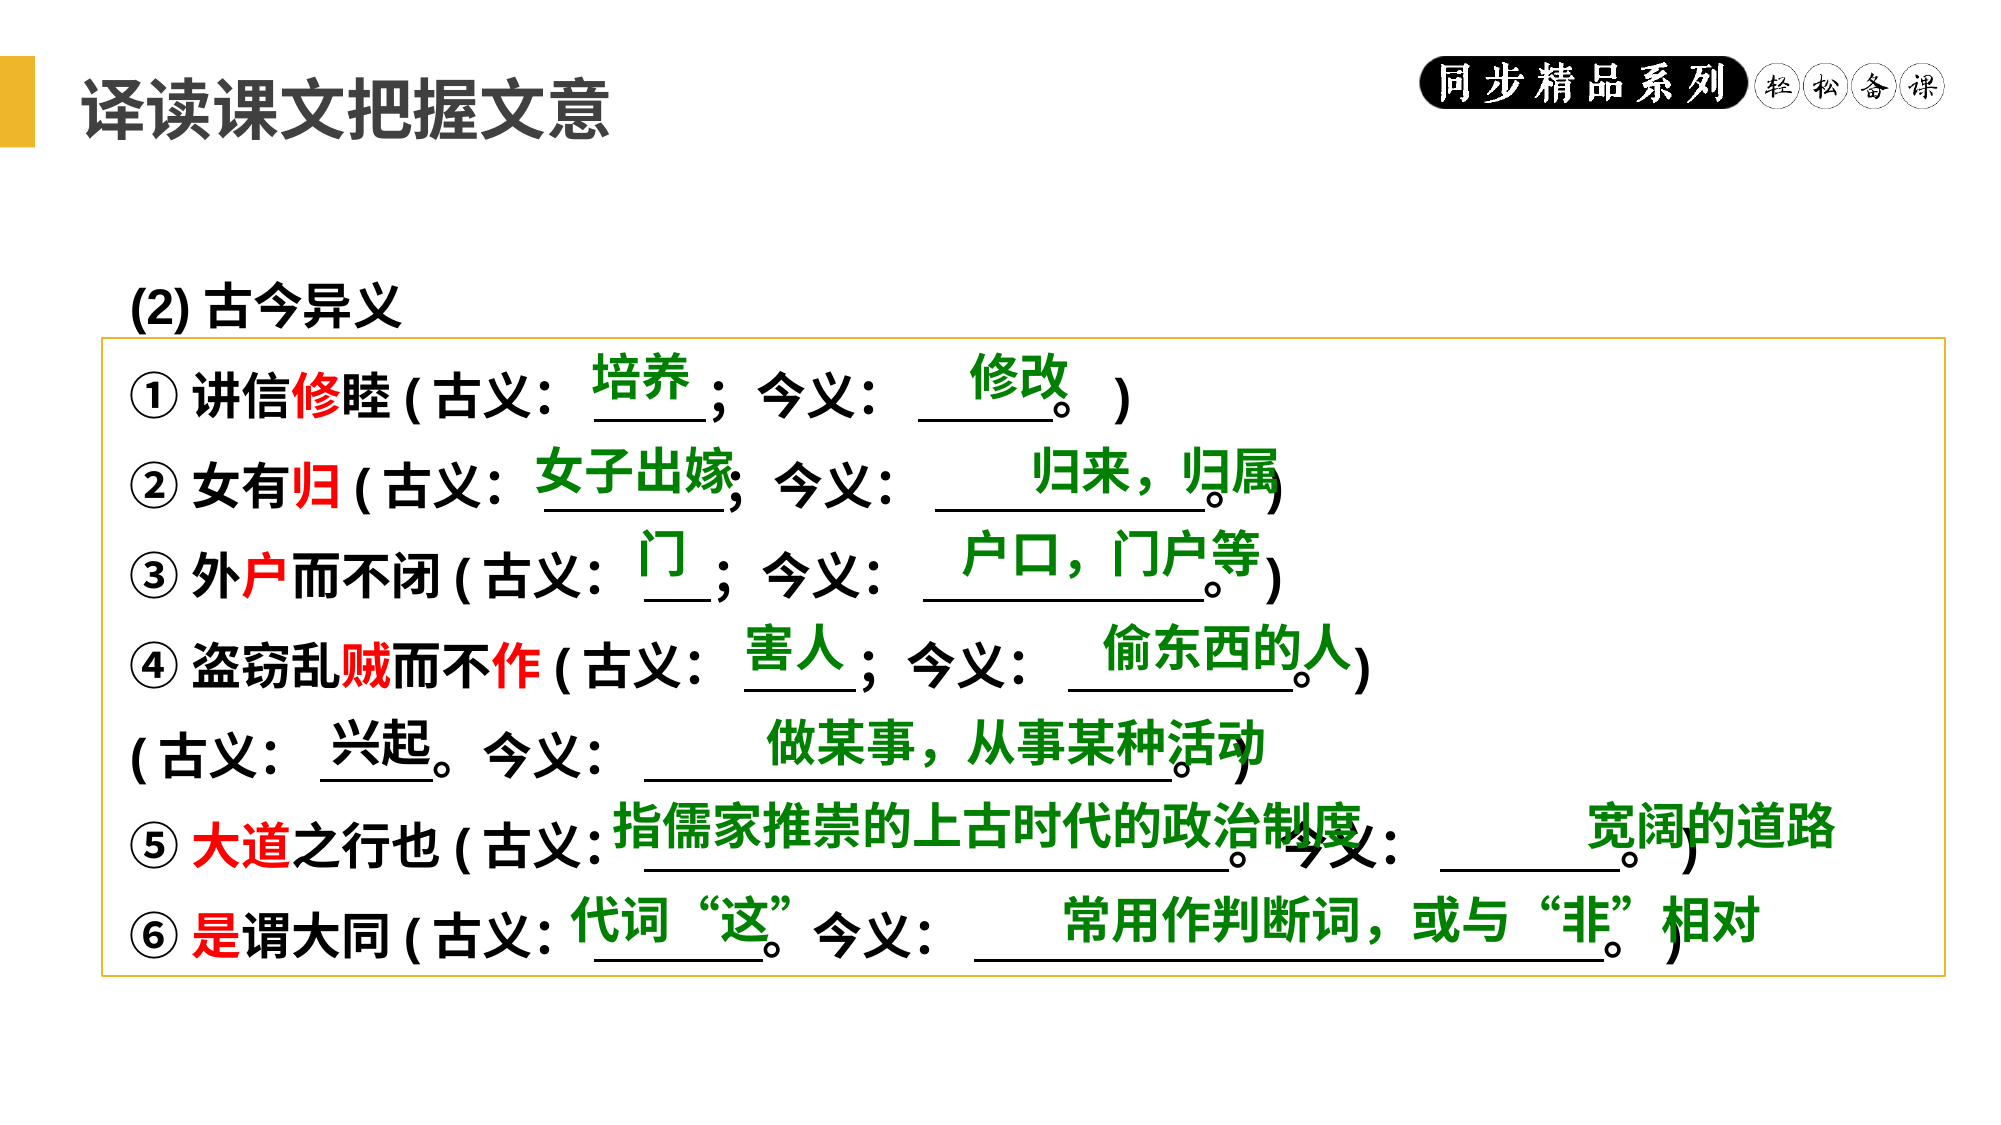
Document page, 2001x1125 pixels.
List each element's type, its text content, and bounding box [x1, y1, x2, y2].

text_box 常用作判断词，或与“非”相对 [1047, 881, 1834, 957]
text_box 代词“这” [555, 881, 836, 957]
text_box 害人 [730, 609, 860, 685]
text_box 指儒家推崇的上古时代的政治制度 [598, 786, 1482, 862]
picture [1401, 34, 1965, 136]
text_box 宽阔的道路 [1571, 786, 1852, 862]
text_box [102, 337, 1945, 977]
text_box 女子出嫁 [519, 432, 750, 508]
text_box 修改 [954, 337, 1085, 413]
text_box (2)古今异义 ①讲信修睦(古义： ；今义： 。) ②女有归(古义： ；今义： 。) ③外户而不闭(古义： ；今义： 。) ④盗窃乱贼而不作(古义： ；今义： 。) (古义： 。今义： 。) ⑤大道之行也(古义： 。今义： 。) ⑥是谓大同(古义： 。今义： 。) [115, 237, 1921, 973]
text_box 门 [622, 515, 703, 591]
text_box 户口，门户等 [946, 515, 1277, 591]
text_box 译读课文把握文意 [64, 60, 702, 155]
text_box 偷东西的人 [1087, 609, 1368, 685]
text_box 归来，归属 [1016, 432, 1297, 508]
text_box 培养 [576, 337, 707, 413]
text_box 做某事，从事某种活动 [751, 704, 1316, 779]
text_box 兴起 [316, 704, 447, 779]
